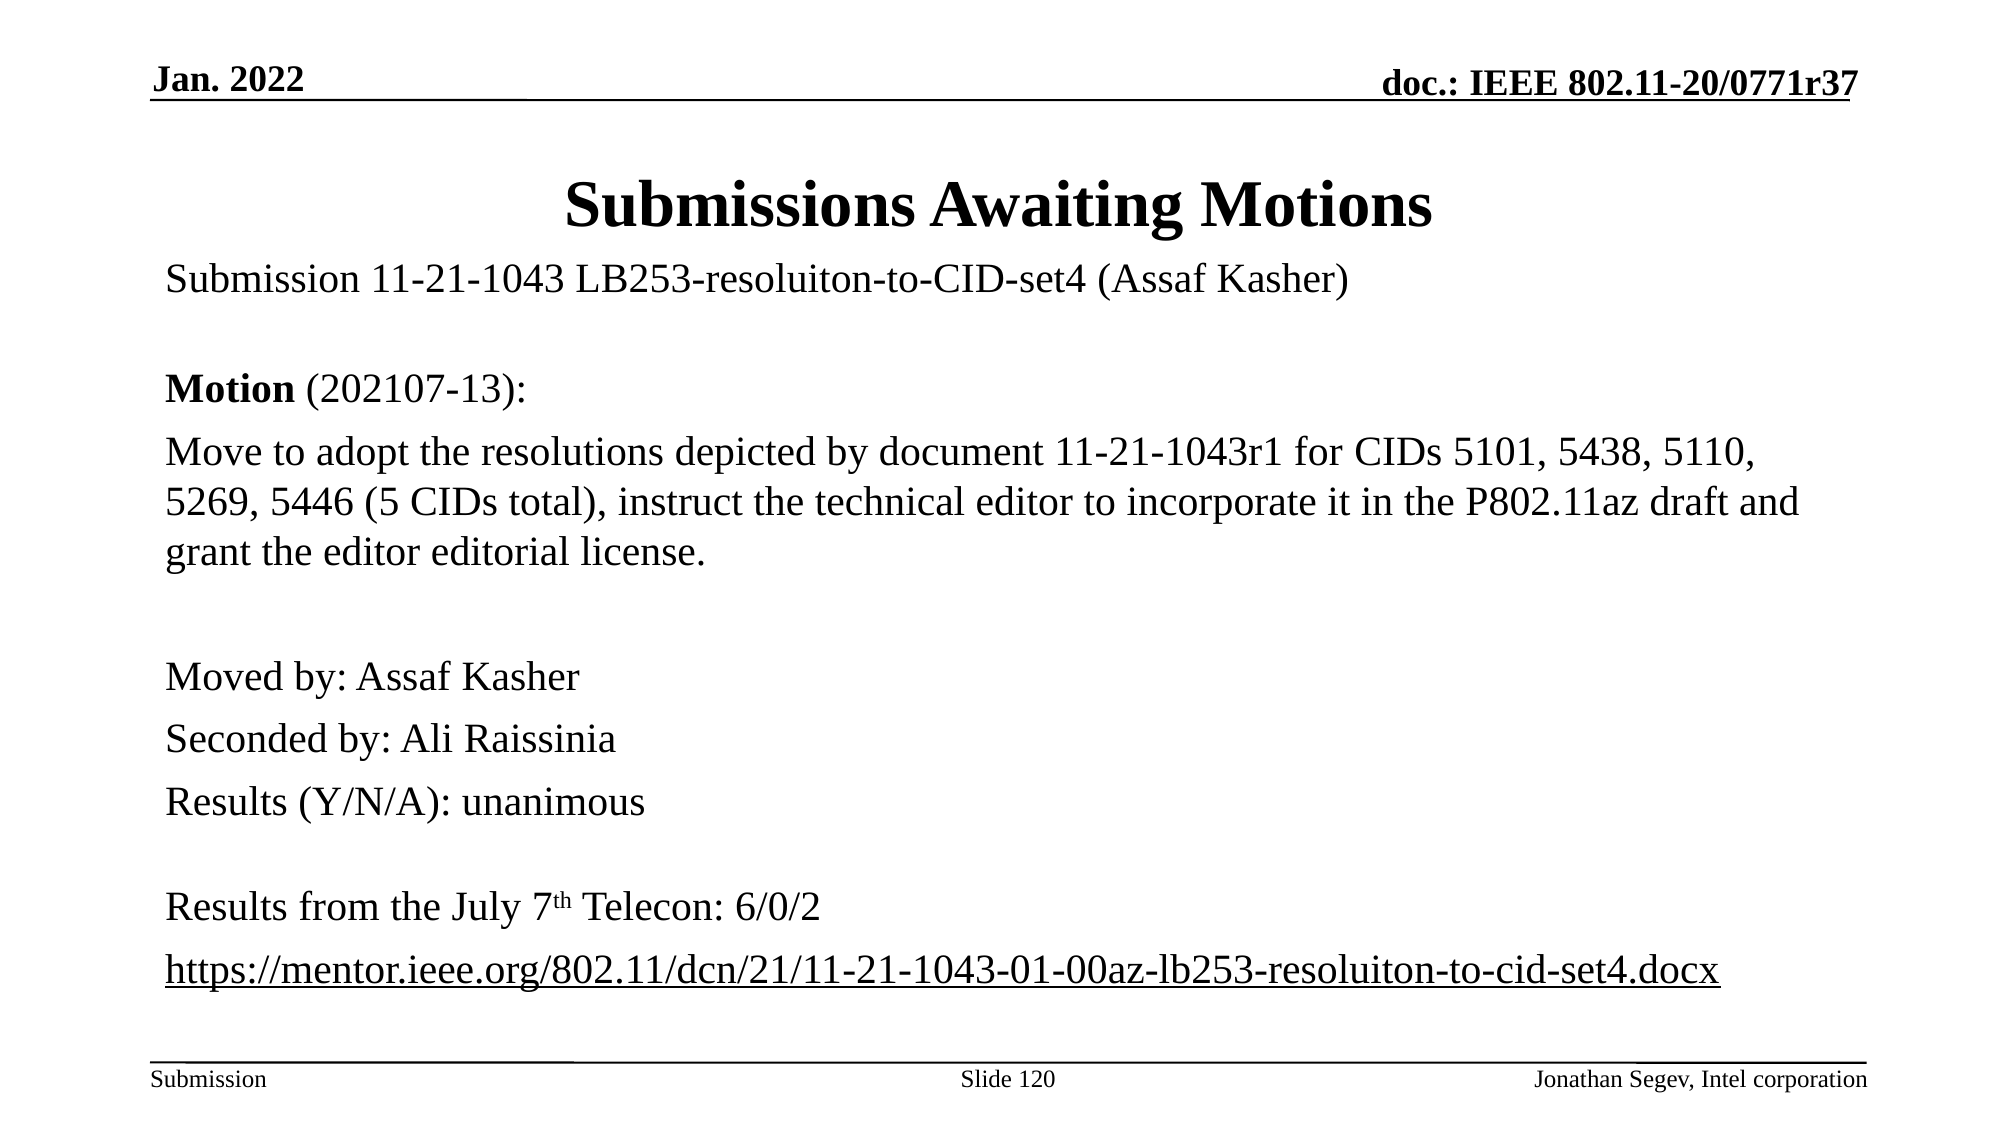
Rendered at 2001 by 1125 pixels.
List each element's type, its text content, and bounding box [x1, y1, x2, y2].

list Submission 11-21-1043 LB253-resoluiton-to-CID-set4 (Assaf Kasher) Motion (202107-13): Move to adopt the resolutions depicted by document 11-21-1043r1 for CIDs 5101, 5438, 5110, 5269, 5446 (5 CIDs total), instruct the technical editor to incorporate it in the P802.11az draft and grant the editor editorial license. Moved by: Assaf Kasher Seconded by: Ali Raissinia Results (Y/N/A): unanimous Results from the July 7th Telecon: 6/0/2 https://mentor.ieee.org/802.11/dcn/21/11-21-1043-01-00az-lb253-resoluiton-to-cid-set4.docx [149, 243, 1850, 1000]
slide_number Slide 120 [950, 1061, 1067, 1123]
footer Jonathan Segev, Intel corporation [1171, 1061, 1869, 1093]
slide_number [152, 54, 563, 100]
title Submissions Awaiting Motions [149, 112, 1850, 243]
